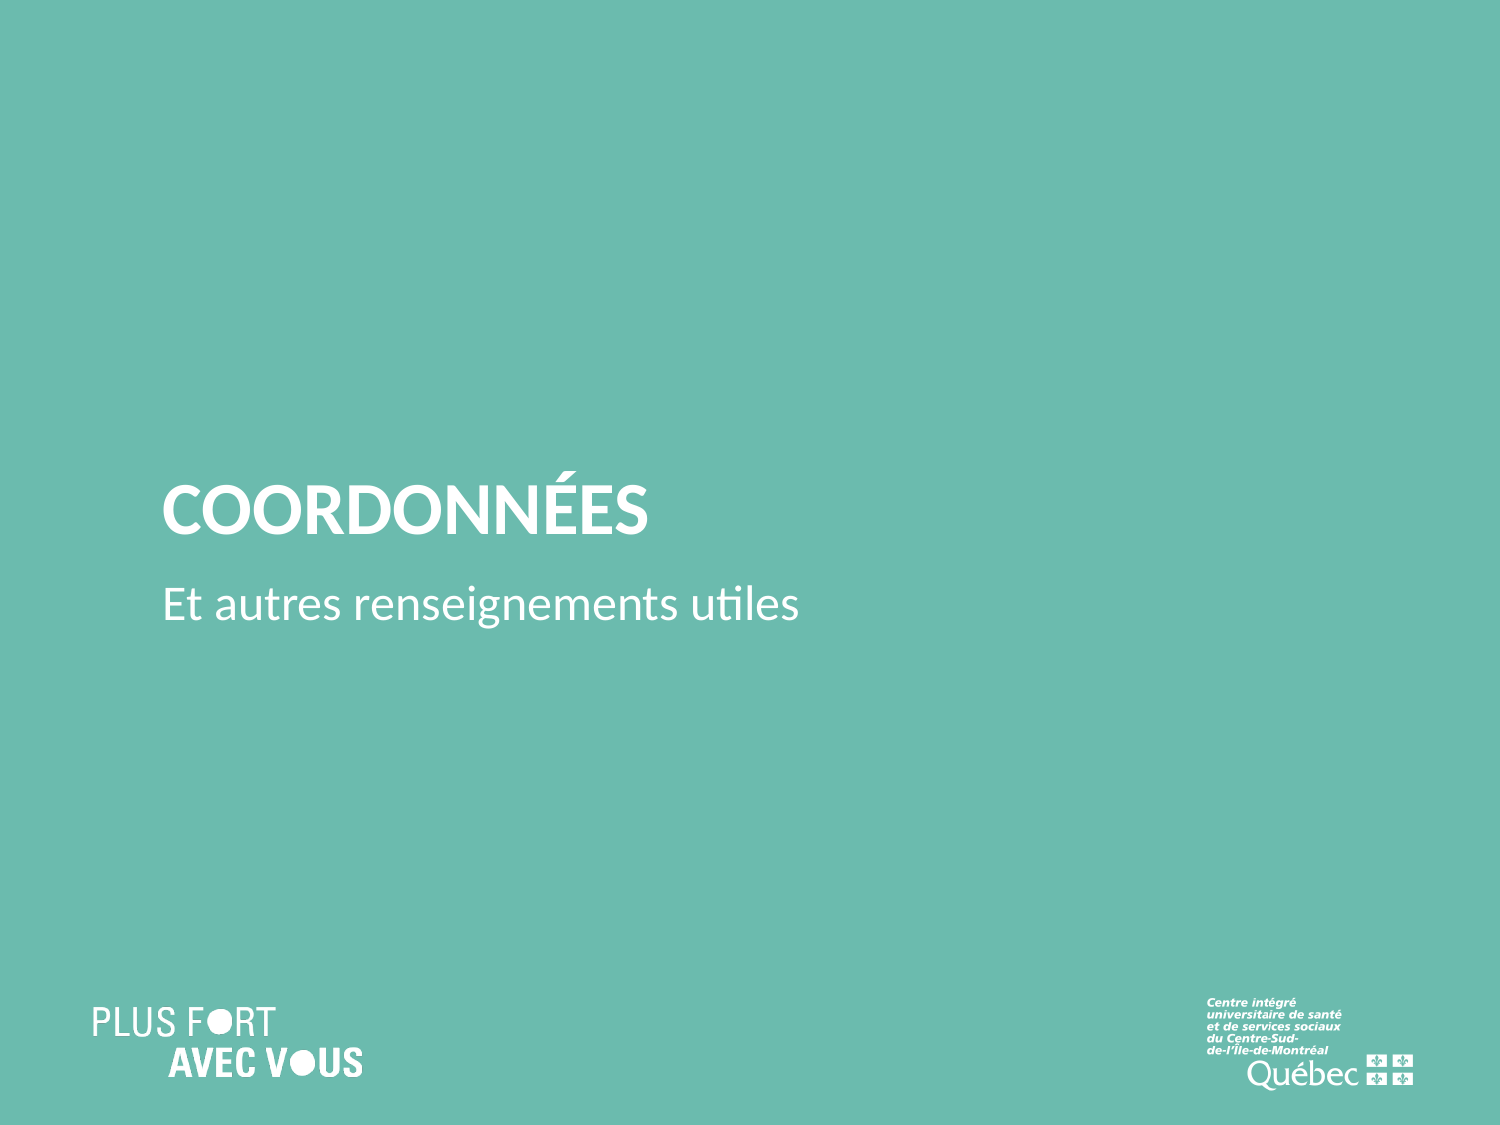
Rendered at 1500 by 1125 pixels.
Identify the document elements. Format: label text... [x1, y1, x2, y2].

title Coordonnées [147, 316, 1340, 558]
picture [1187, 978, 1432, 1105]
picture [64, 978, 391, 1106]
subtitle Et autres renseignements utiles [147, 562, 1341, 705]
